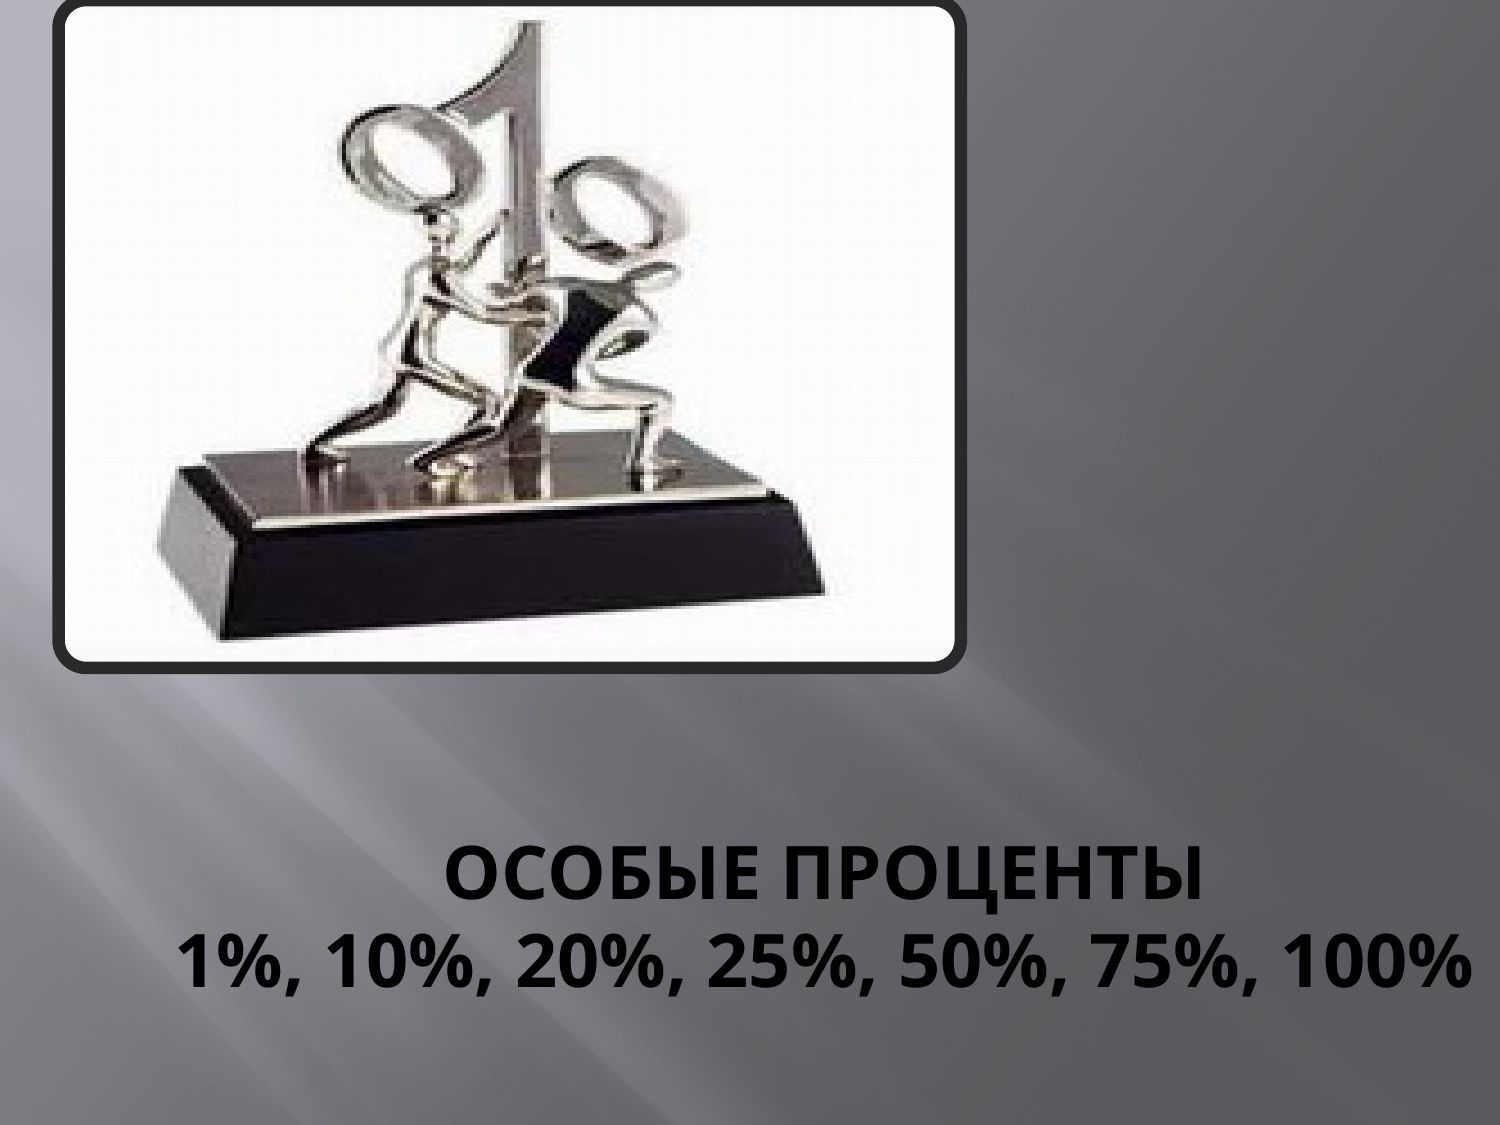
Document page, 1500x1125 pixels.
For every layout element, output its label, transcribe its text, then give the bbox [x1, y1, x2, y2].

title ОСОБЫЕ ПРОЦЕНТЫ 1%, 10%, 20%, 25%, 50%, 75%, 100% [150, 773, 1500, 1055]
picture [58, 0, 962, 669]
